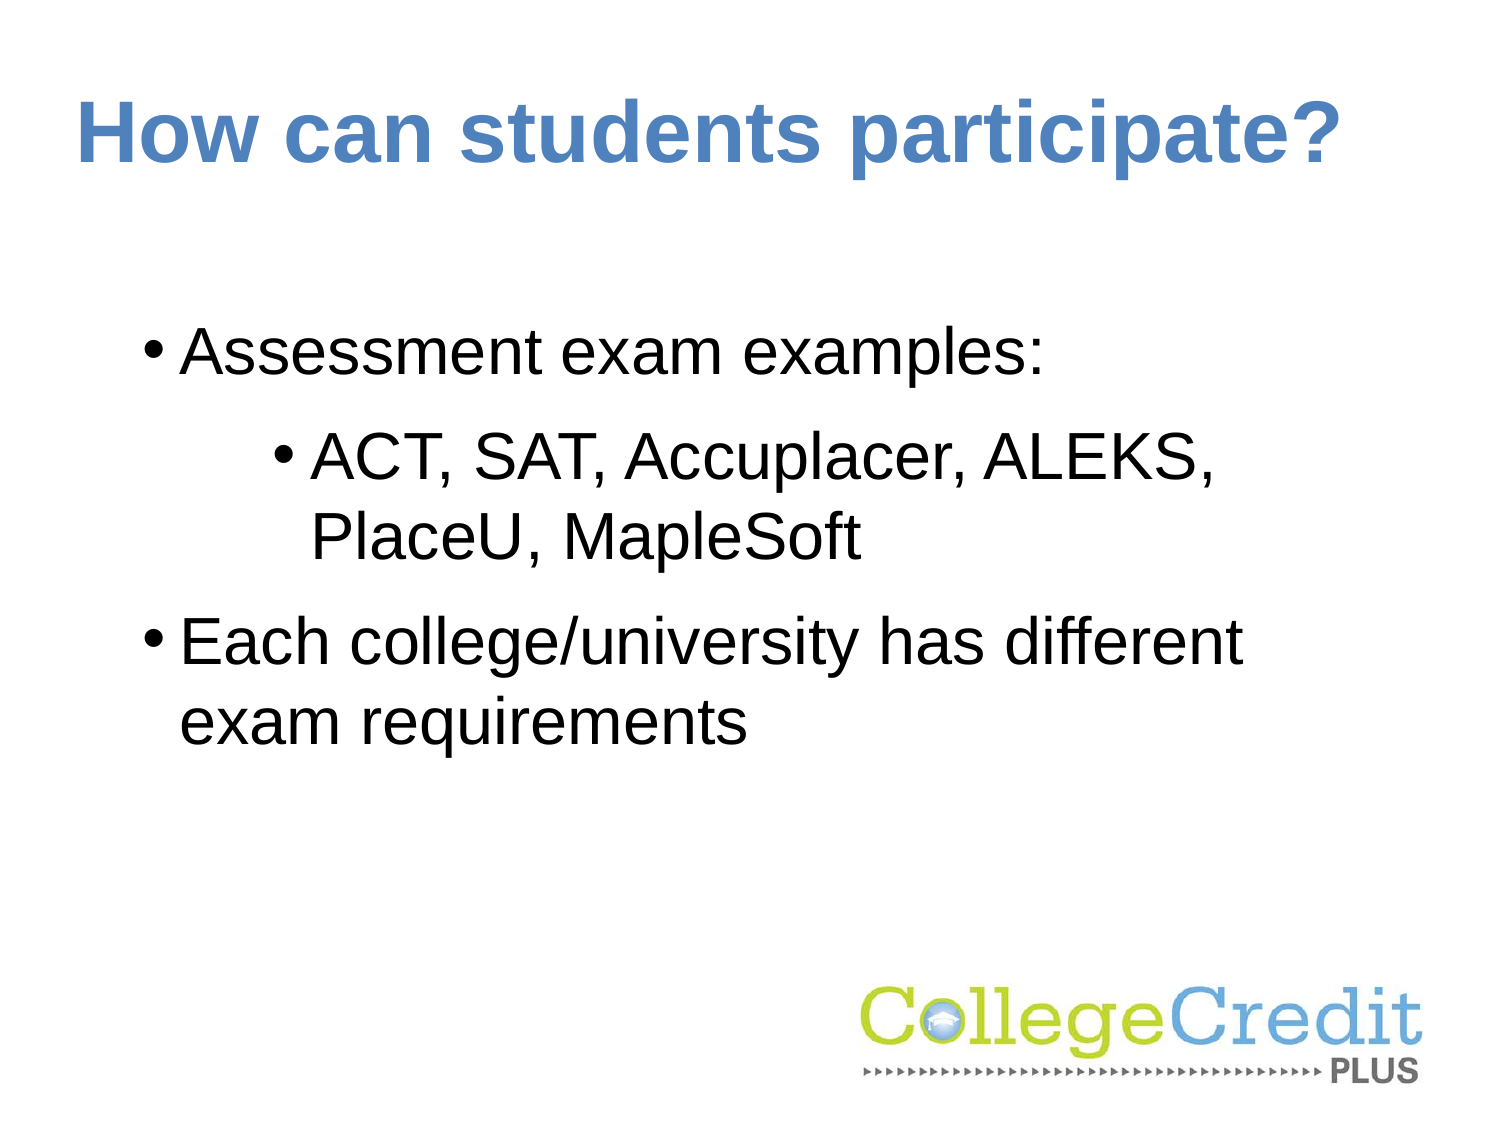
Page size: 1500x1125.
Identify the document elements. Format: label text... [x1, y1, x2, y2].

list Assessment exam examples: ACT, SAT, Accuplacer, ALEKS, PlaceU, MapleSoft Each college/university has different exam requirements [142, 307, 1354, 812]
title How can students participate? [75, 75, 1425, 181]
picture [845, 956, 1438, 1105]
